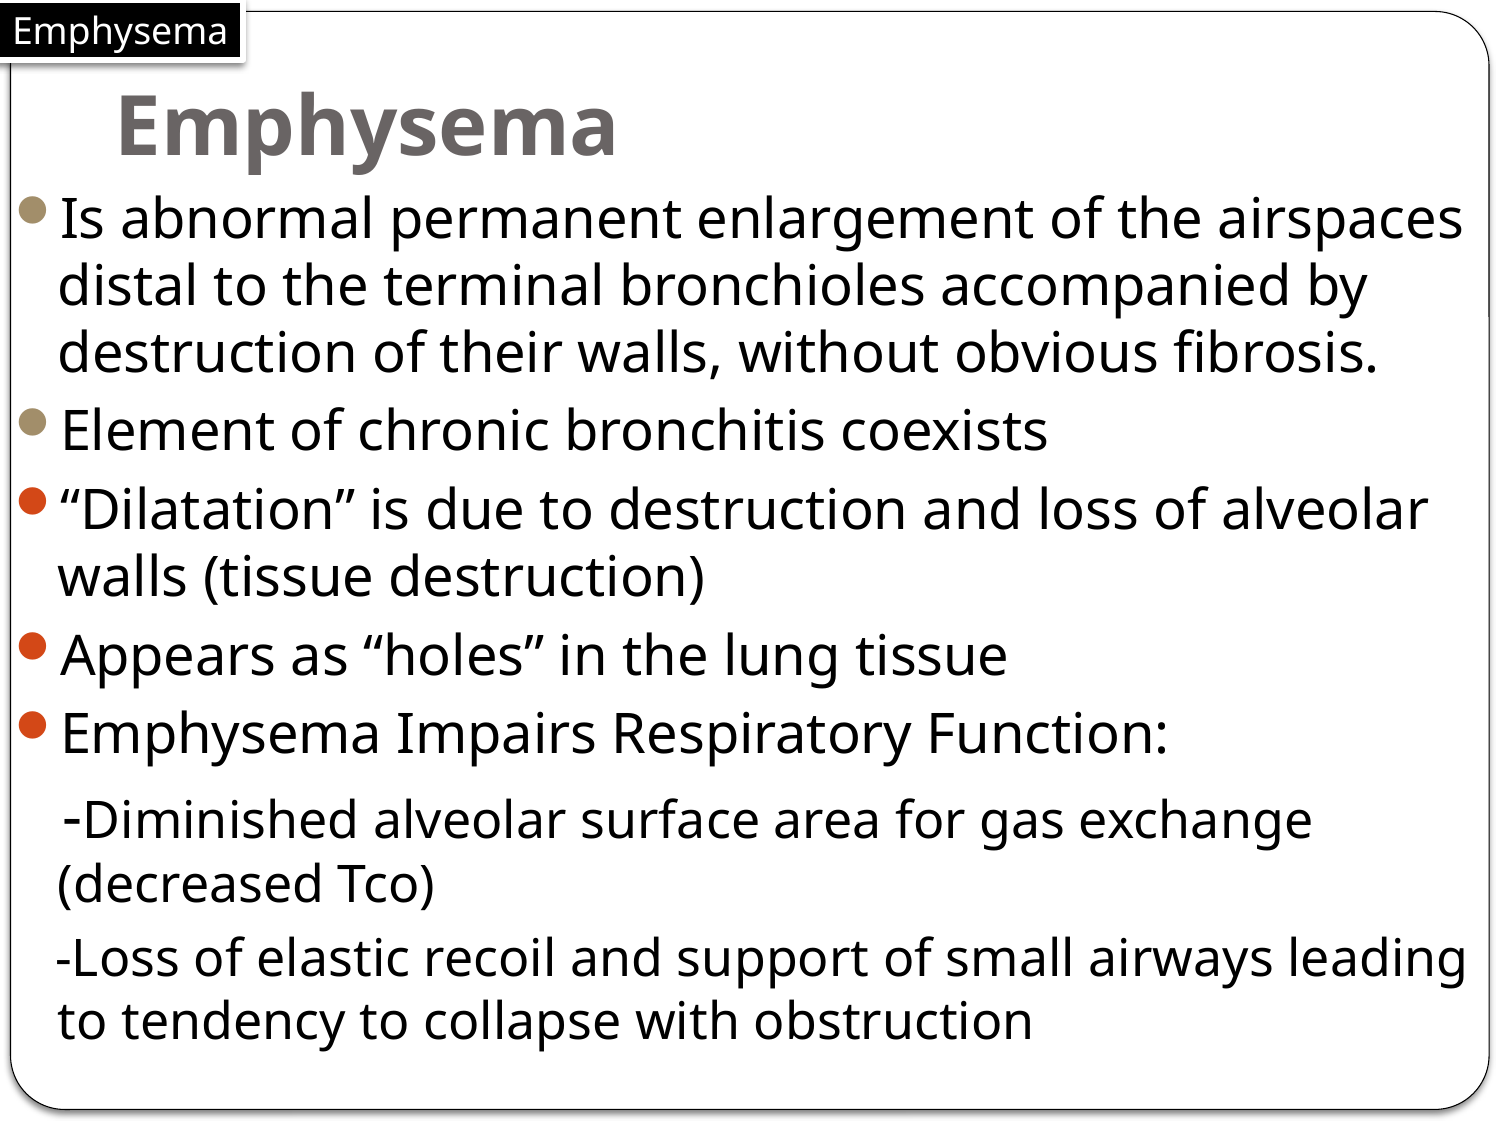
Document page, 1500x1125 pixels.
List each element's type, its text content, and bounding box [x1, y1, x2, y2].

title Emphysema [99, 0, 1375, 174]
text_box Emphysema [0, 0, 246, 63]
list Is abnormal permanent enlargement of the airspaces distal to the terminal bronchioles accompanied by destruction of their walls, without obvious fibrosis. Element of chronic bronchitis coexists “Dilatation” is due to destruction and loss of alveolar walls (tissue destruction) Appears as “holes” in the lung tissue Emphysema Impairs Respiratory Function: -Diminished alveolar surface area for gas exchange (decreased Tco) -Loss of elastic recoil and support of small airways leading to tendency to collapse with obstruction [0, 174, 1495, 1125]
